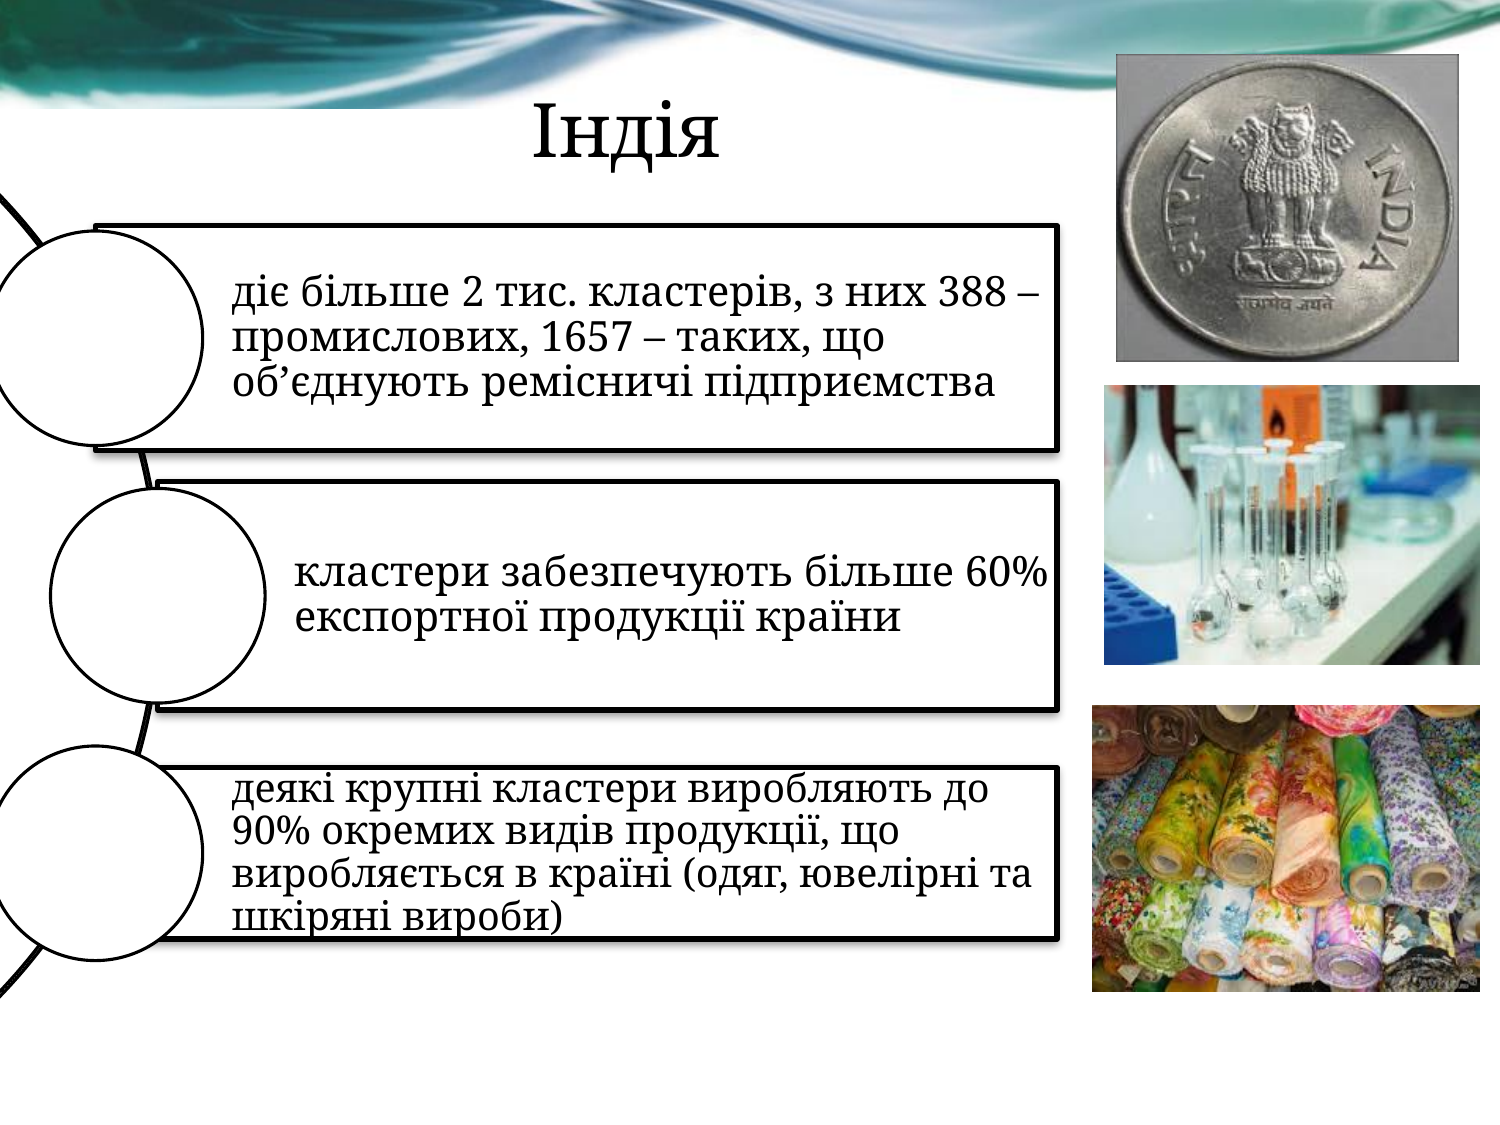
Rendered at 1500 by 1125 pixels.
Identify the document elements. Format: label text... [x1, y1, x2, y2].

picture [0, 0, 1500, 362]
picture [1092, 705, 1480, 992]
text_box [0, 166, 1070, 1026]
text_box Індія [218, 75, 1034, 163]
picture [1104, 385, 1480, 666]
